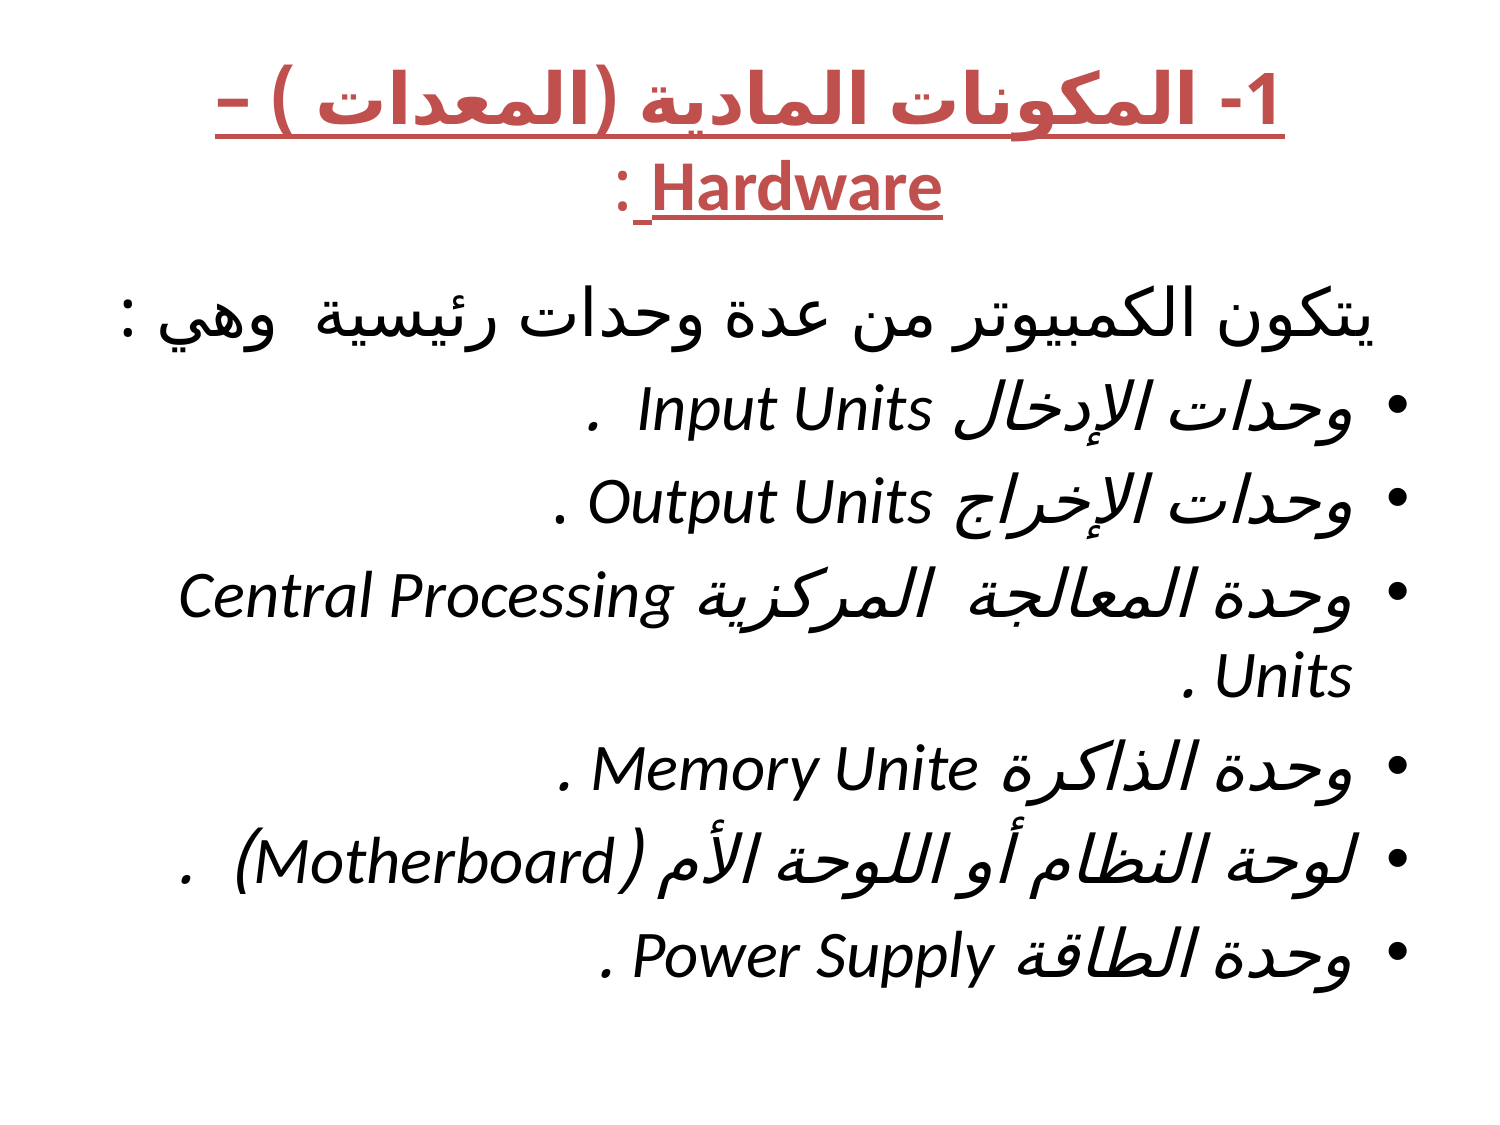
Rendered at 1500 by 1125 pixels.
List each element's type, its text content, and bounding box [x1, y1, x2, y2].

title 1- المكونات المادية (المعدات ) – Hardware : [75, 45, 1425, 233]
list يتكون الكمبيوتر من عدة وحدات رئيسية وهي : وحدات الإدخال Input Units . وحدات الإخراج Output Units . وحدة المعالجة المركزية Central Processing Units . وحدة الذاكرة Memory Unite . لوحة النظام أو اللوحة الأم (Motherboard) . وحدة الطاقة Power Supply . [75, 262, 1425, 1005]
